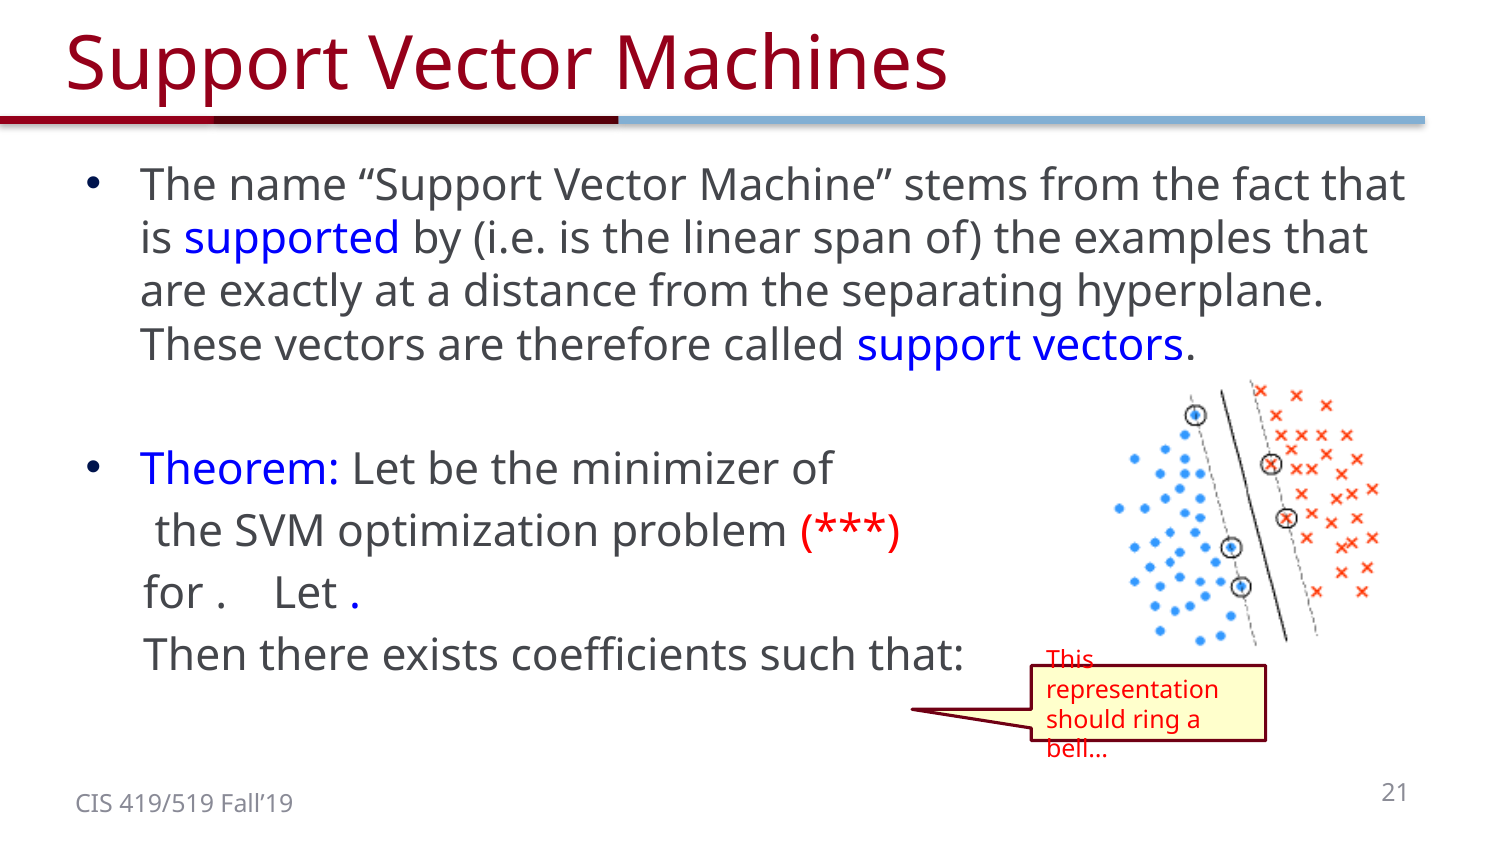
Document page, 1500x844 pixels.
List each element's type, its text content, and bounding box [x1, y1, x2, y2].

text_box This representation should ring a bell… [909, 663, 1268, 743]
title Support Vector Machines [50, 2, 1401, 117]
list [1078, 360, 1430, 666]
slide_number 21 [1074, 770, 1425, 816]
